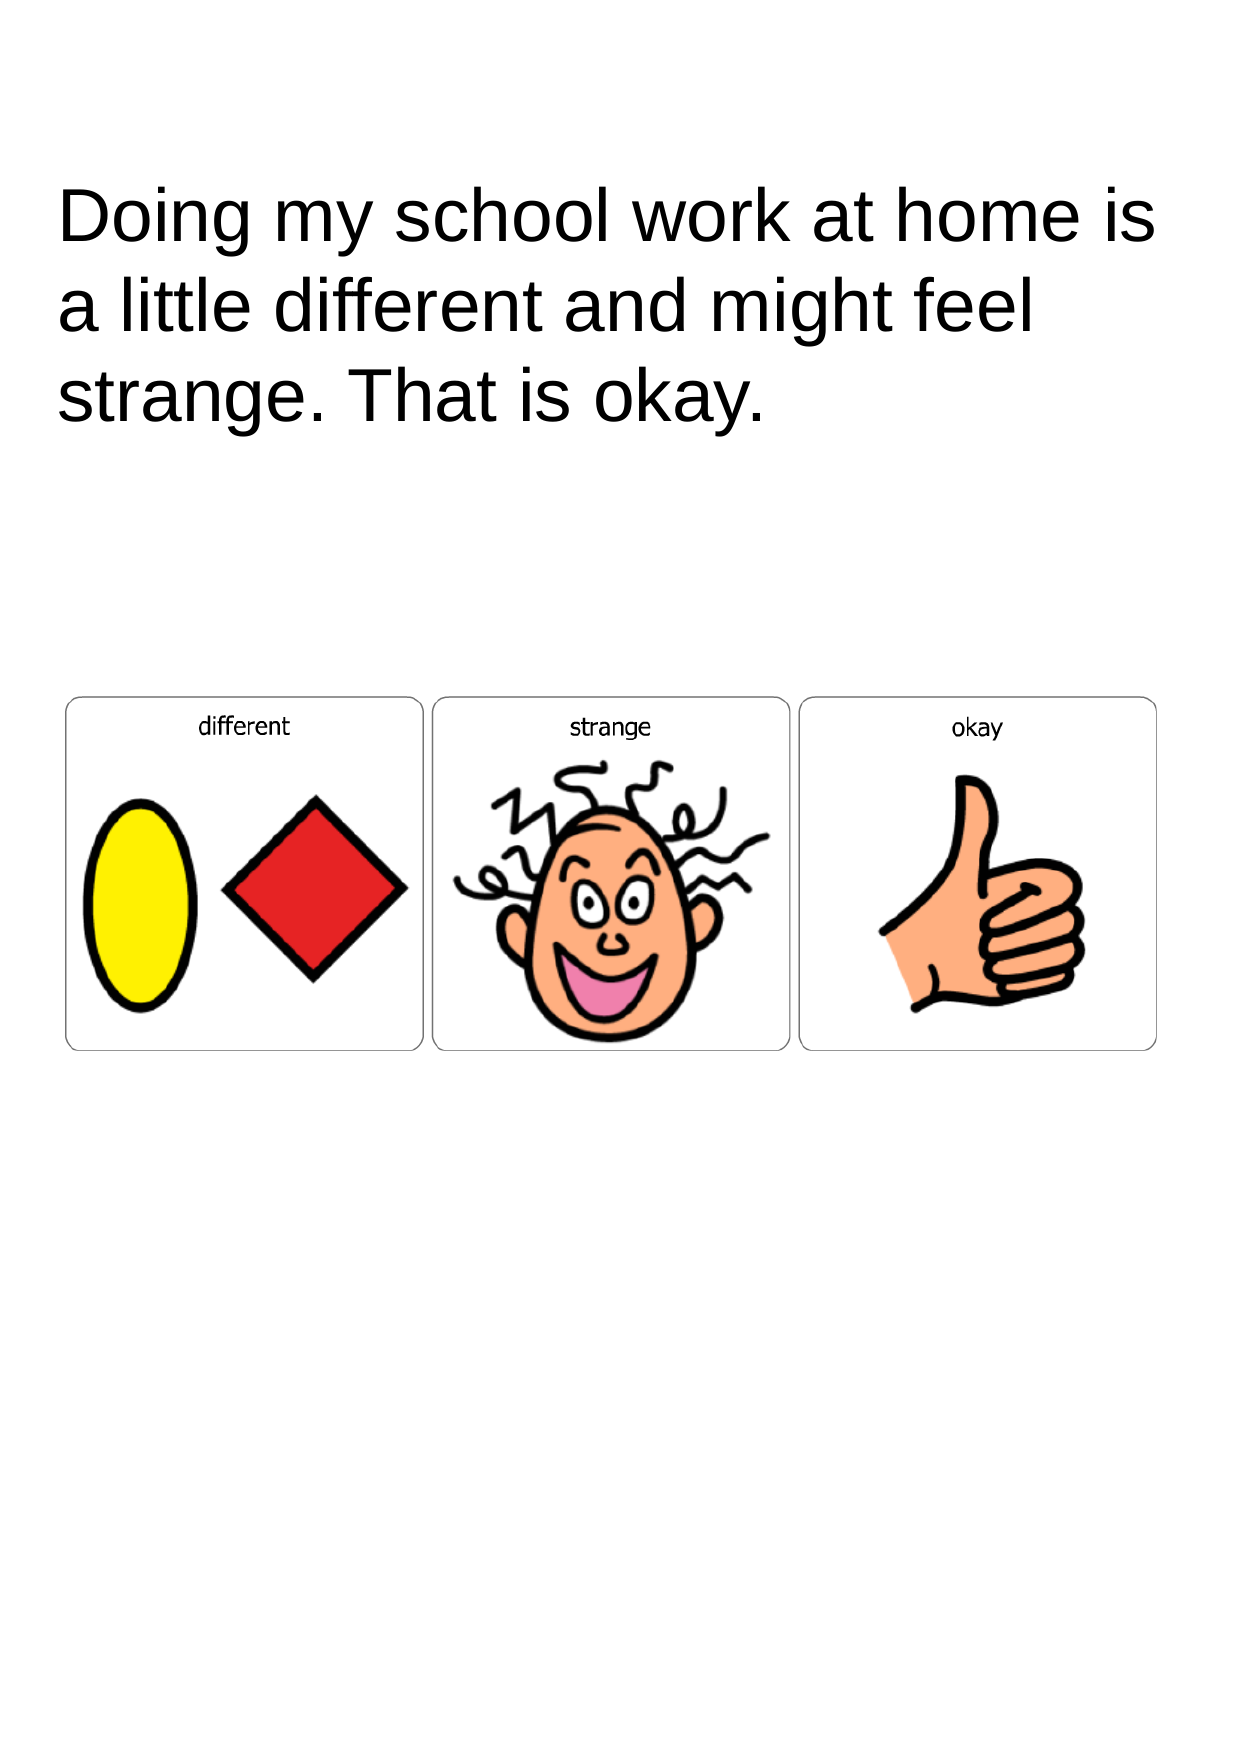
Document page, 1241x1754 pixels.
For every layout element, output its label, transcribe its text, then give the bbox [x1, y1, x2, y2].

picture [60, 679, 1180, 1075]
title Doing my school work at home is a little different and might feel strange. That is okay. [42, 151, 1199, 347]
